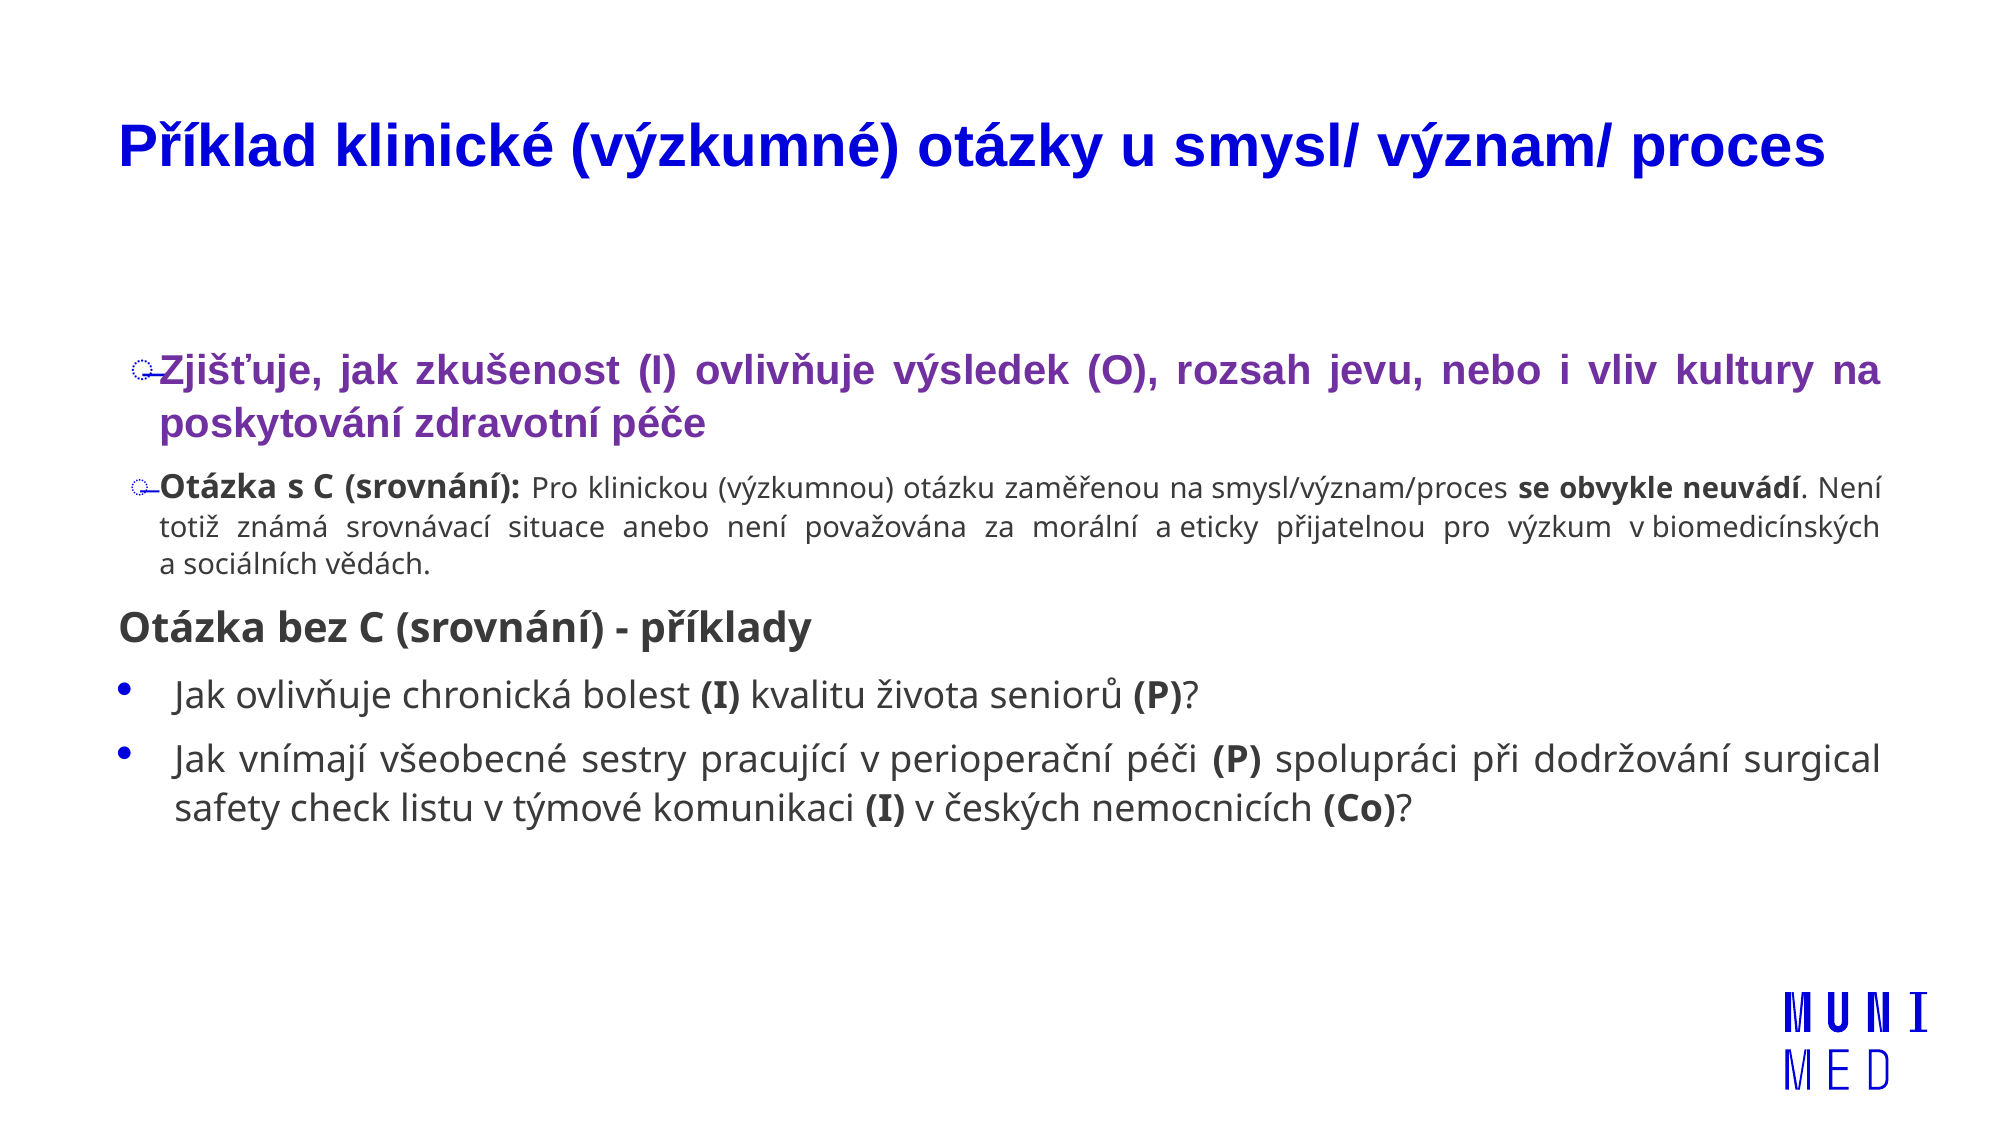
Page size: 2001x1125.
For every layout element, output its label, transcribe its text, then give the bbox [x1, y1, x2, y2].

list Zjišťuje, jak zkušenost (I) ovlivňuje výsledek (O), rozsah jevu, nebo i vliv kultury na poskytování zdravotní péče Otázka s C (srovnání): Pro klinickou (výzkumnou) otázku zaměřenou na smysl/význam/proces se obvykle neuvádí. Není totiž známá srovnávací situace anebo není považována za morální a eticky přijatelnou pro výzkum v biomedicínských a sociálních vědách. Otázka bez C (srovnání) - příklady Jak ovlivňuje chronická bolest (I) kvalitu života seniorů (P)? Jak vnímají všeobecné sestry pracující v perioperační péči (P) spolupráci při dodržování surgical safety check listu v týmové komunikaci (I) v českých nemocnicích (Co)? [118, 277, 1883, 957]
title Příklad klinické (výzkumné) otázky u smysl/ význam/ proces [118, 118, 1883, 193]
